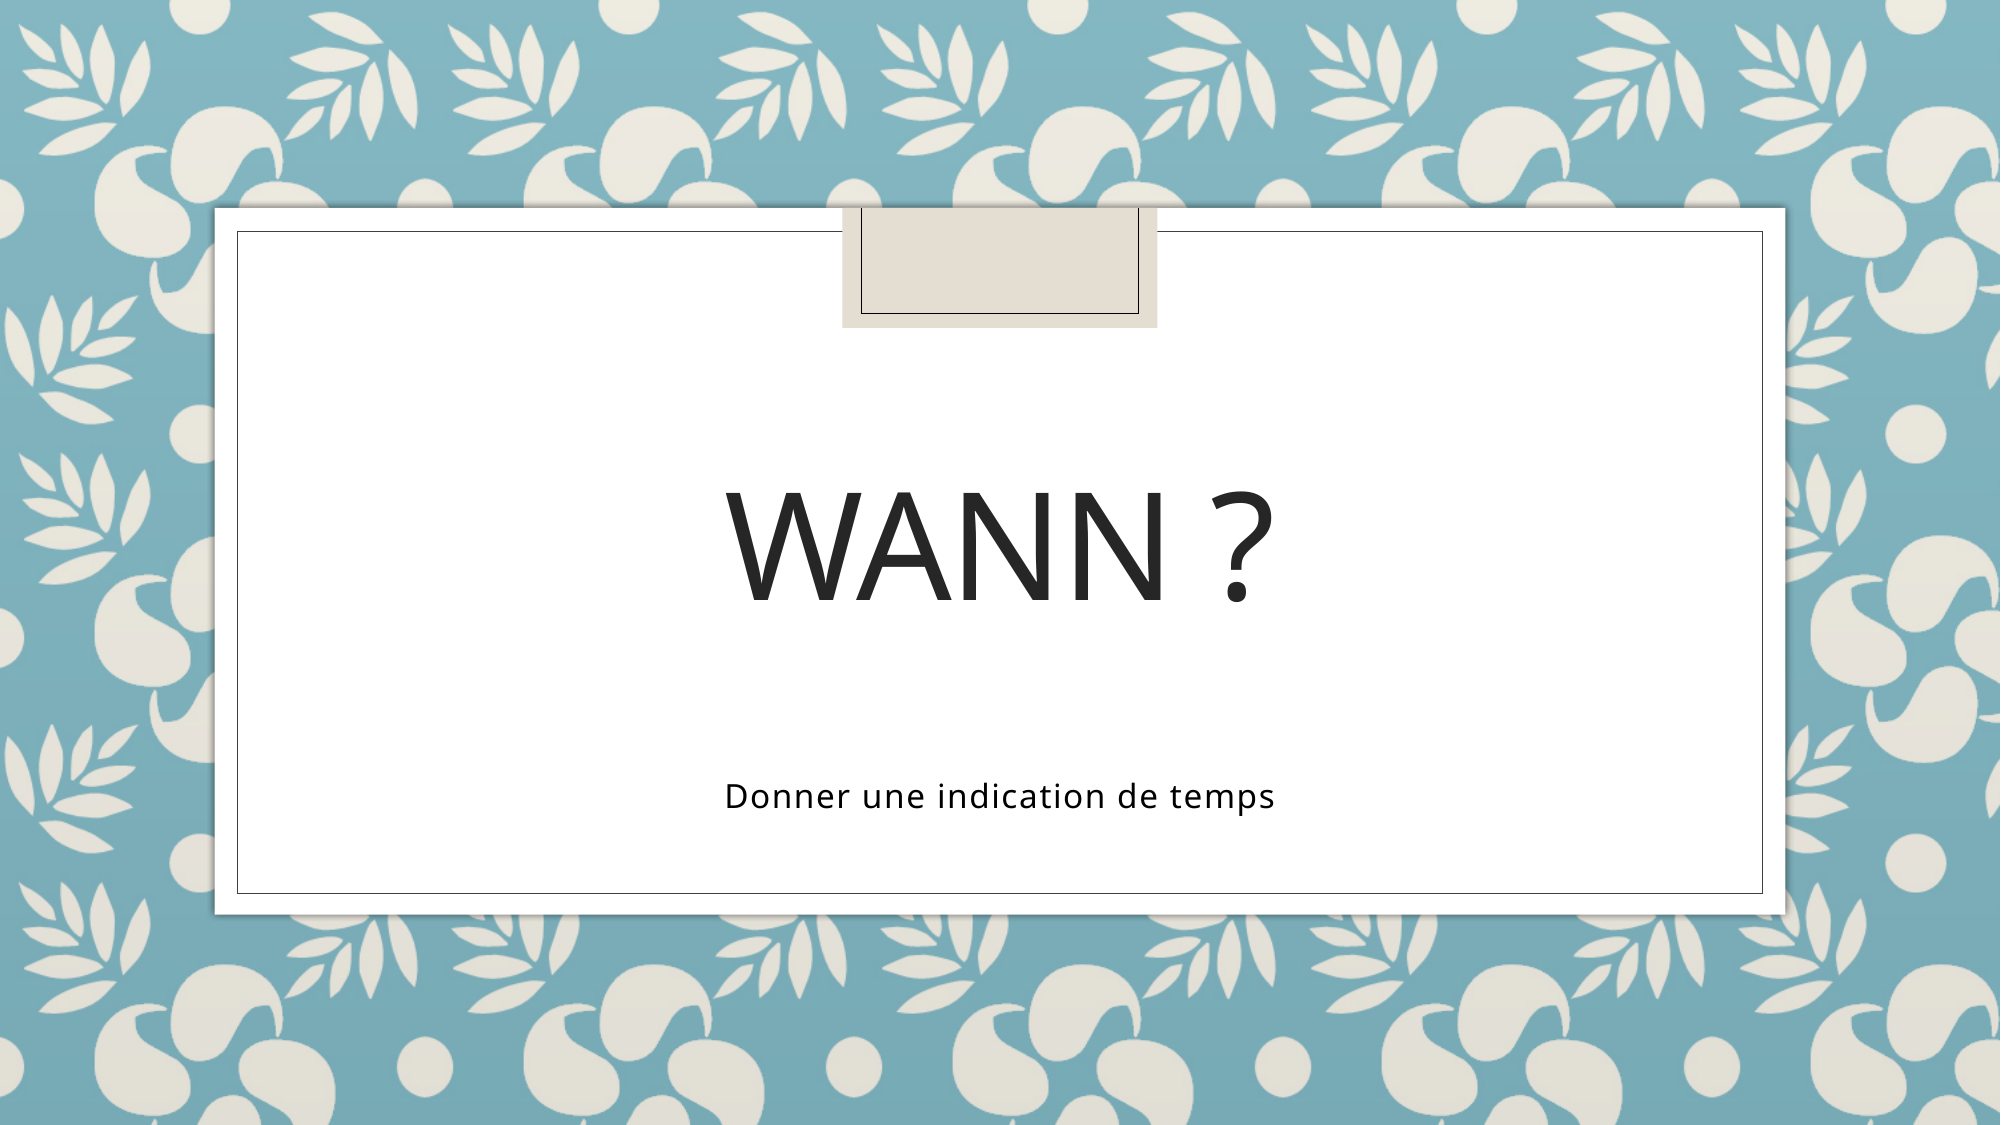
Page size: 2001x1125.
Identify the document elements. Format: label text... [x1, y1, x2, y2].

subtitle Donner une indication de temps [256, 768, 1745, 844]
title Wann ? [256, 343, 1744, 768]
